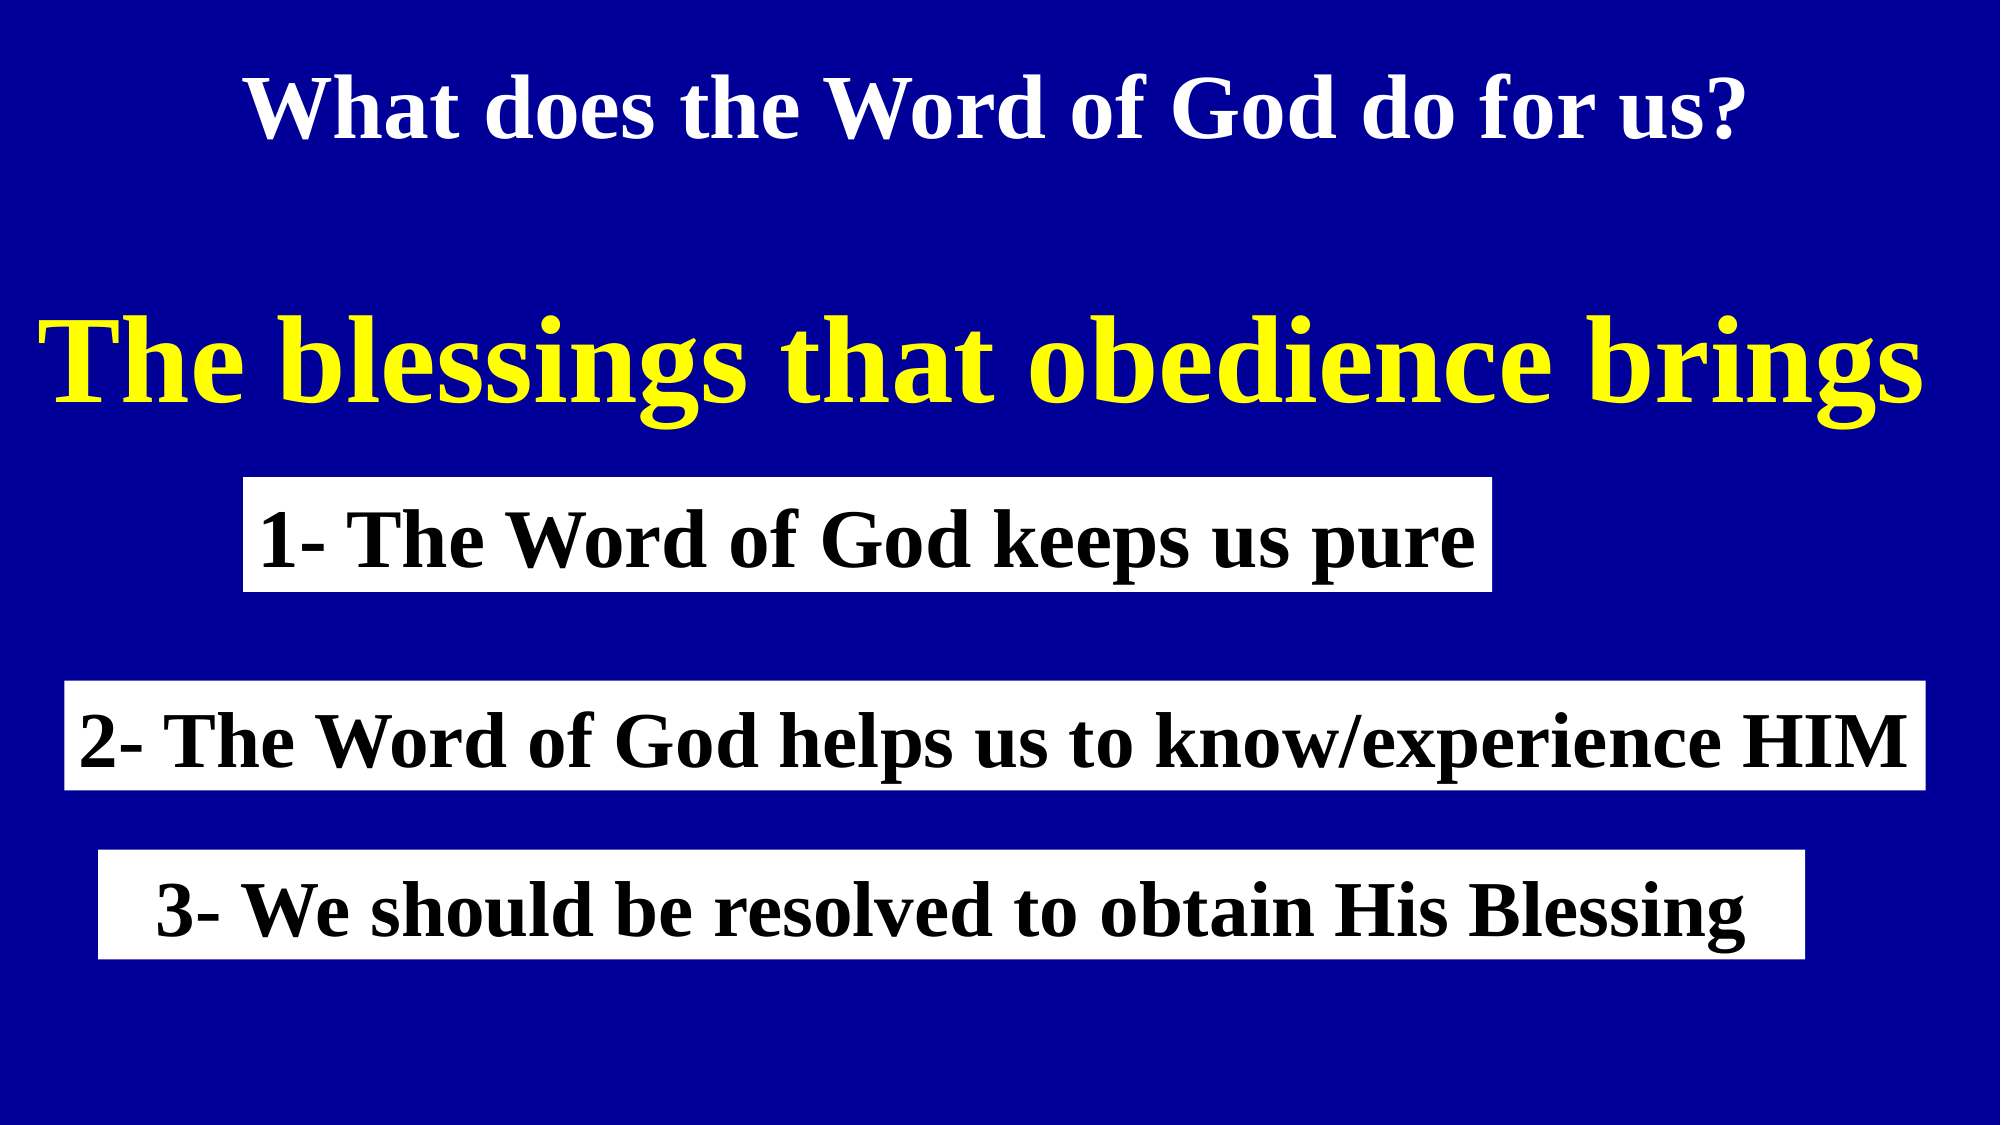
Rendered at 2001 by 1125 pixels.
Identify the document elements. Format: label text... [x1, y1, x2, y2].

text_box The blessings that obedience brings [22, 270, 1943, 436]
text_box 1- The Word of God keeps us pure [243, 477, 1493, 592]
text_box What does the Word of God do for us? [226, 39, 1768, 165]
text_box 3- We should be resolved to obtain His Blessing [98, 849, 1806, 960]
text_box 2- The Word of God helps us to know/experience HIM [64, 680, 1926, 791]
